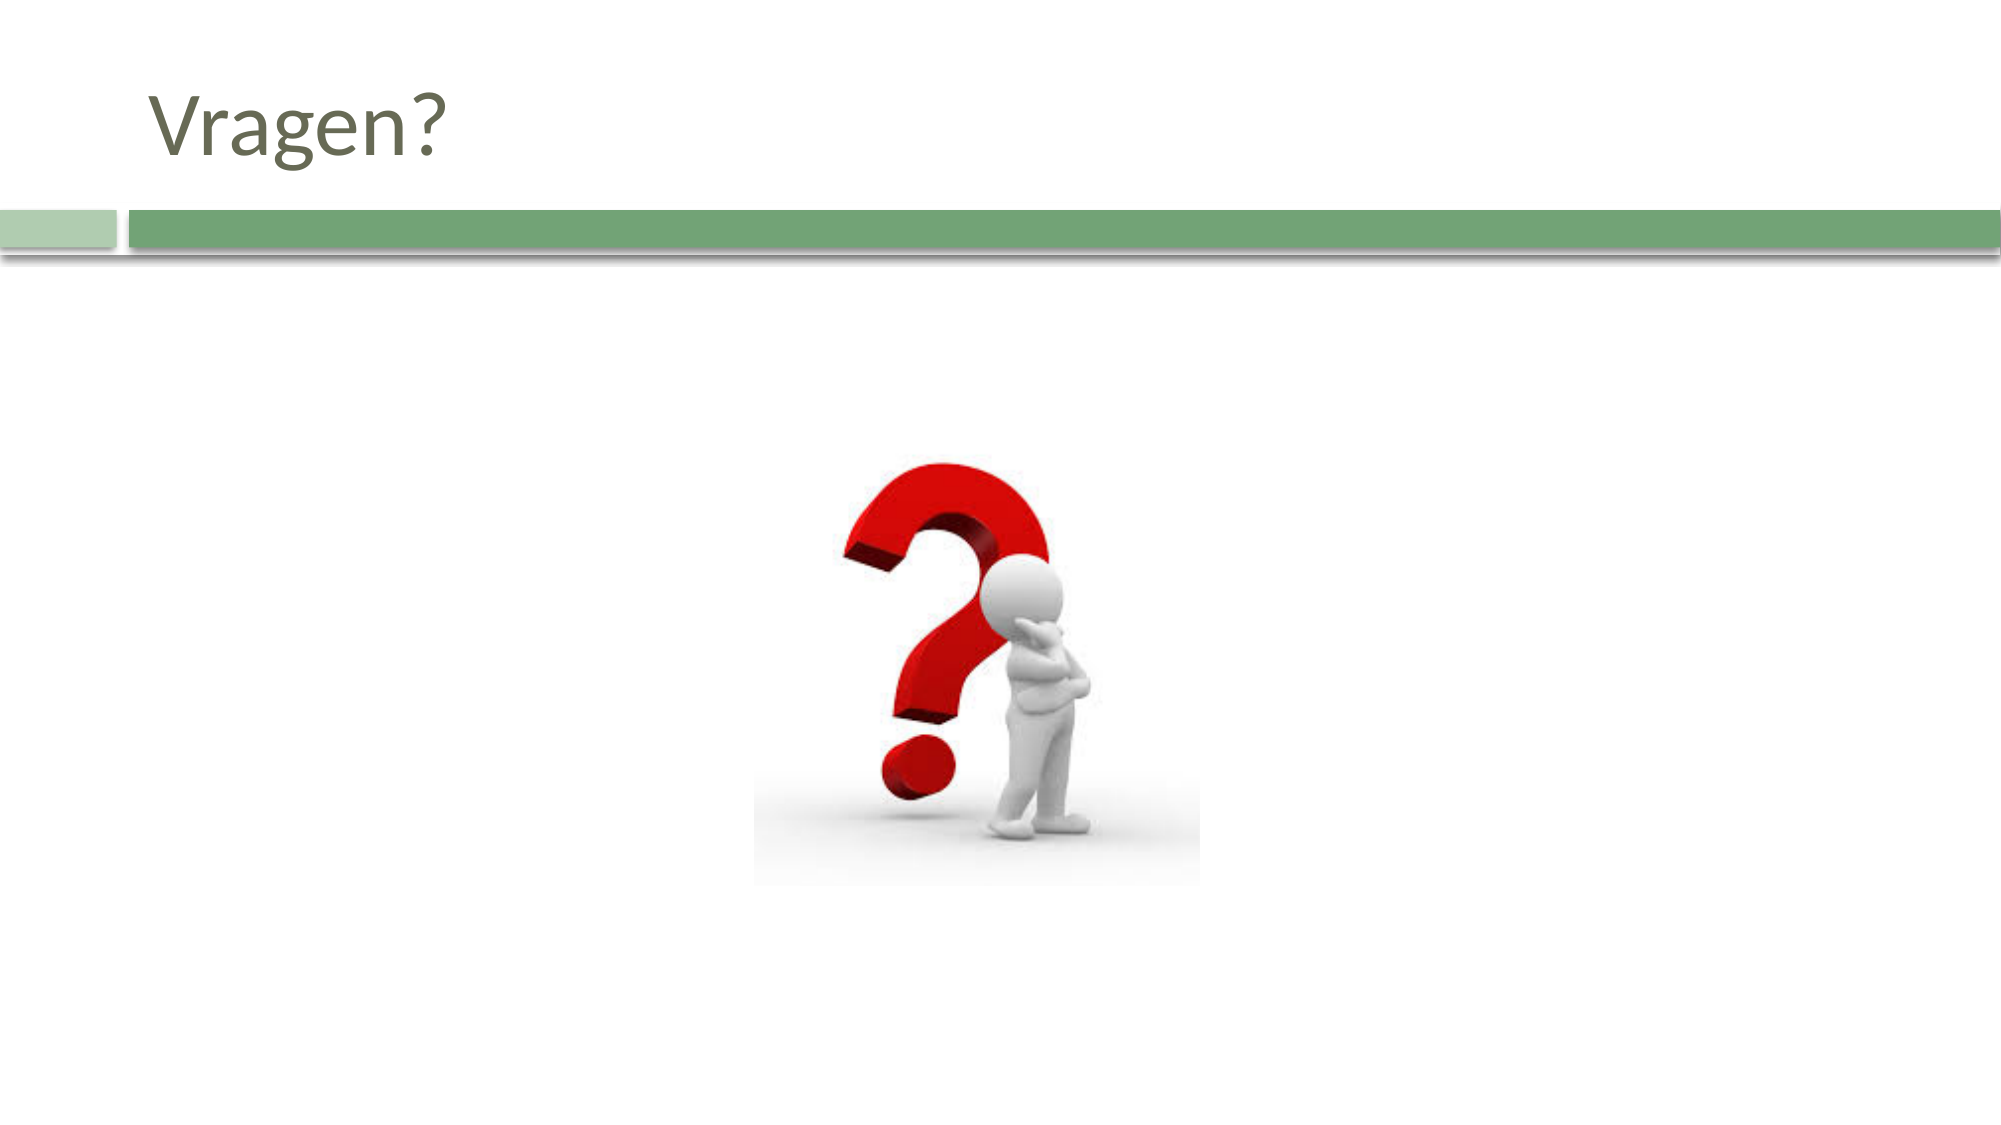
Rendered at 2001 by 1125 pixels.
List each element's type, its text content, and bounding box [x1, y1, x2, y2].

picture [753, 439, 1201, 886]
title Vragen? [133, 37, 1918, 200]
